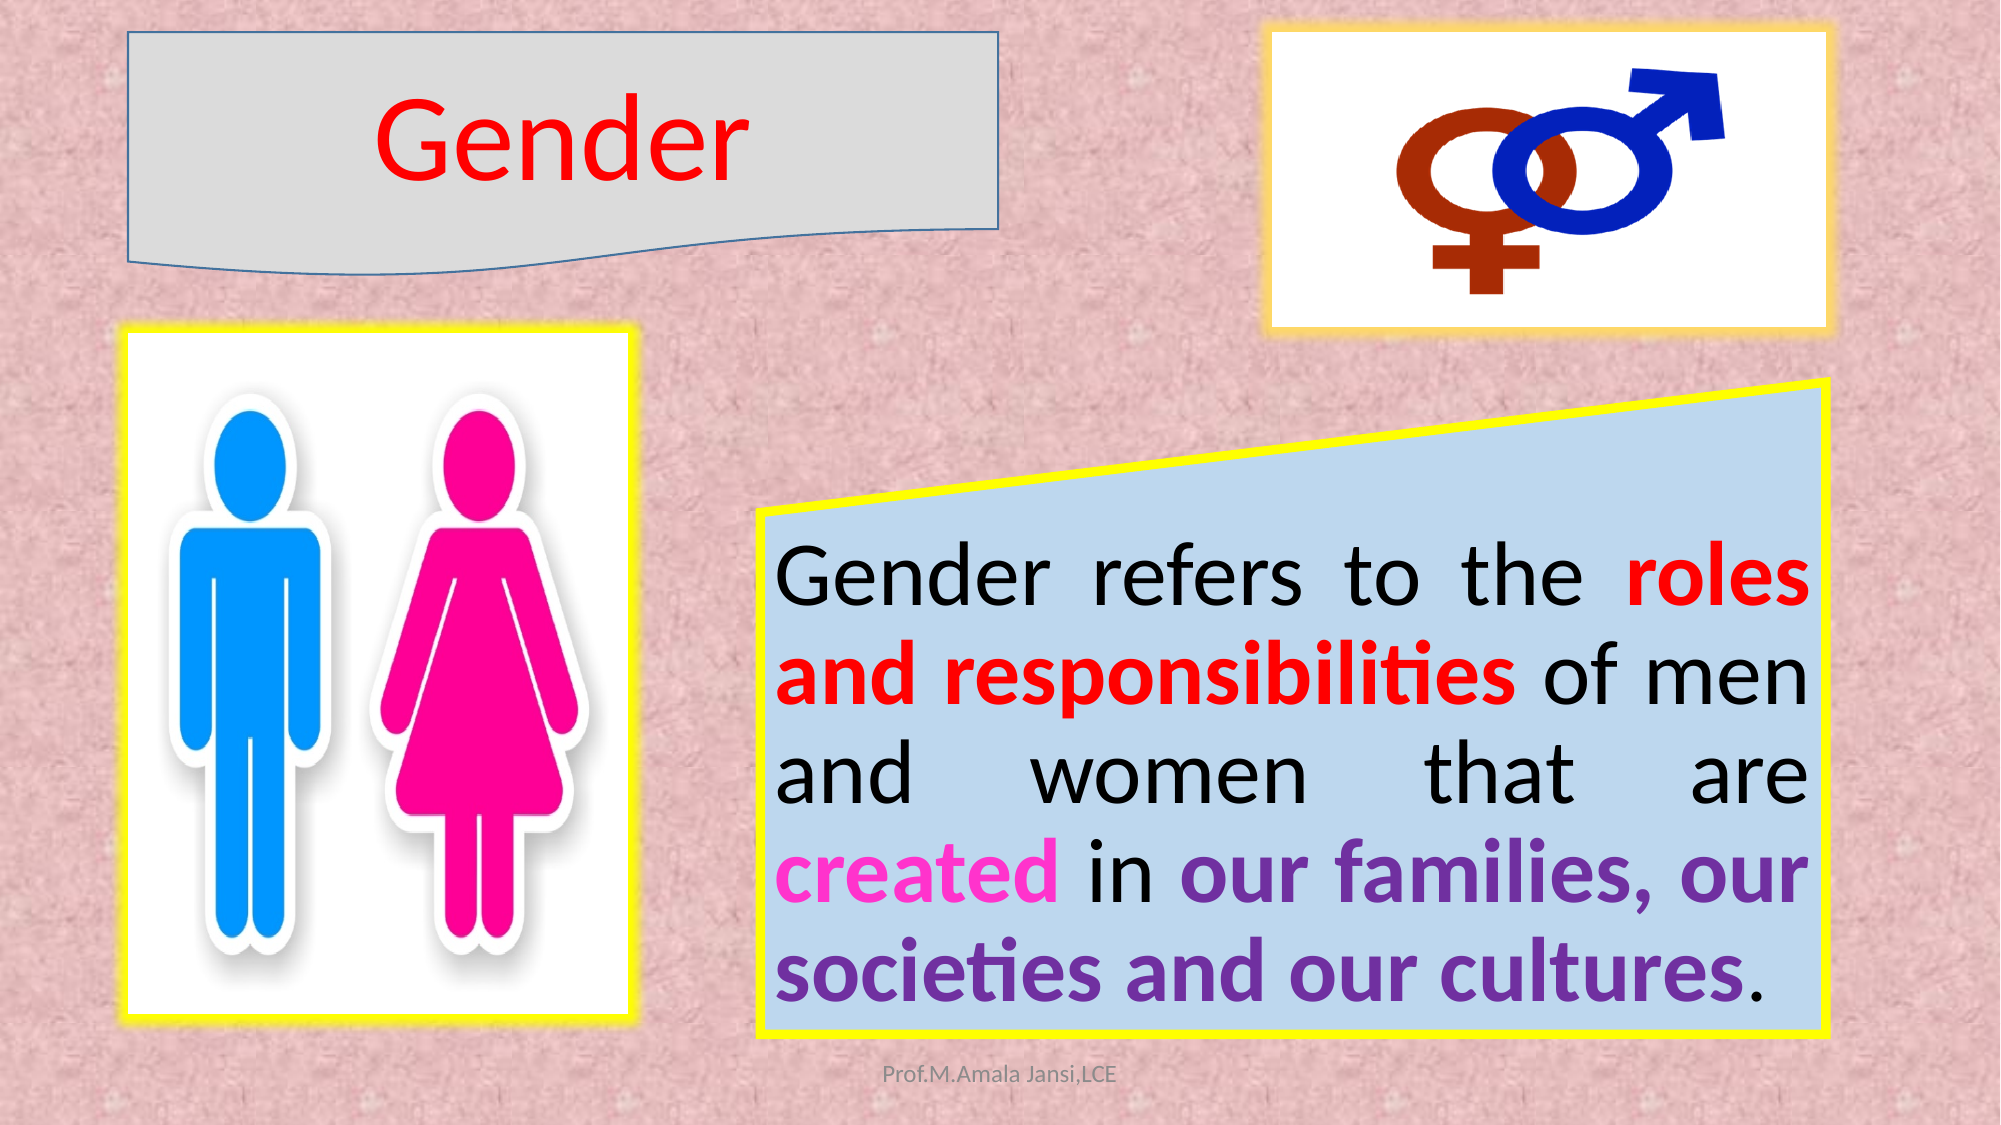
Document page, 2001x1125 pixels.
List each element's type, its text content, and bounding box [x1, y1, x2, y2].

picture [0, 0, 2001, 1125]
text_box Gender [126, 31, 1000, 276]
text_box Gender refers to the roles and responsibilities of men and women that are created in our families, our societies and our cultures. [759, 381, 1827, 1036]
footer Prof.M.Amala Jansi,LCE [662, 1042, 1338, 1103]
